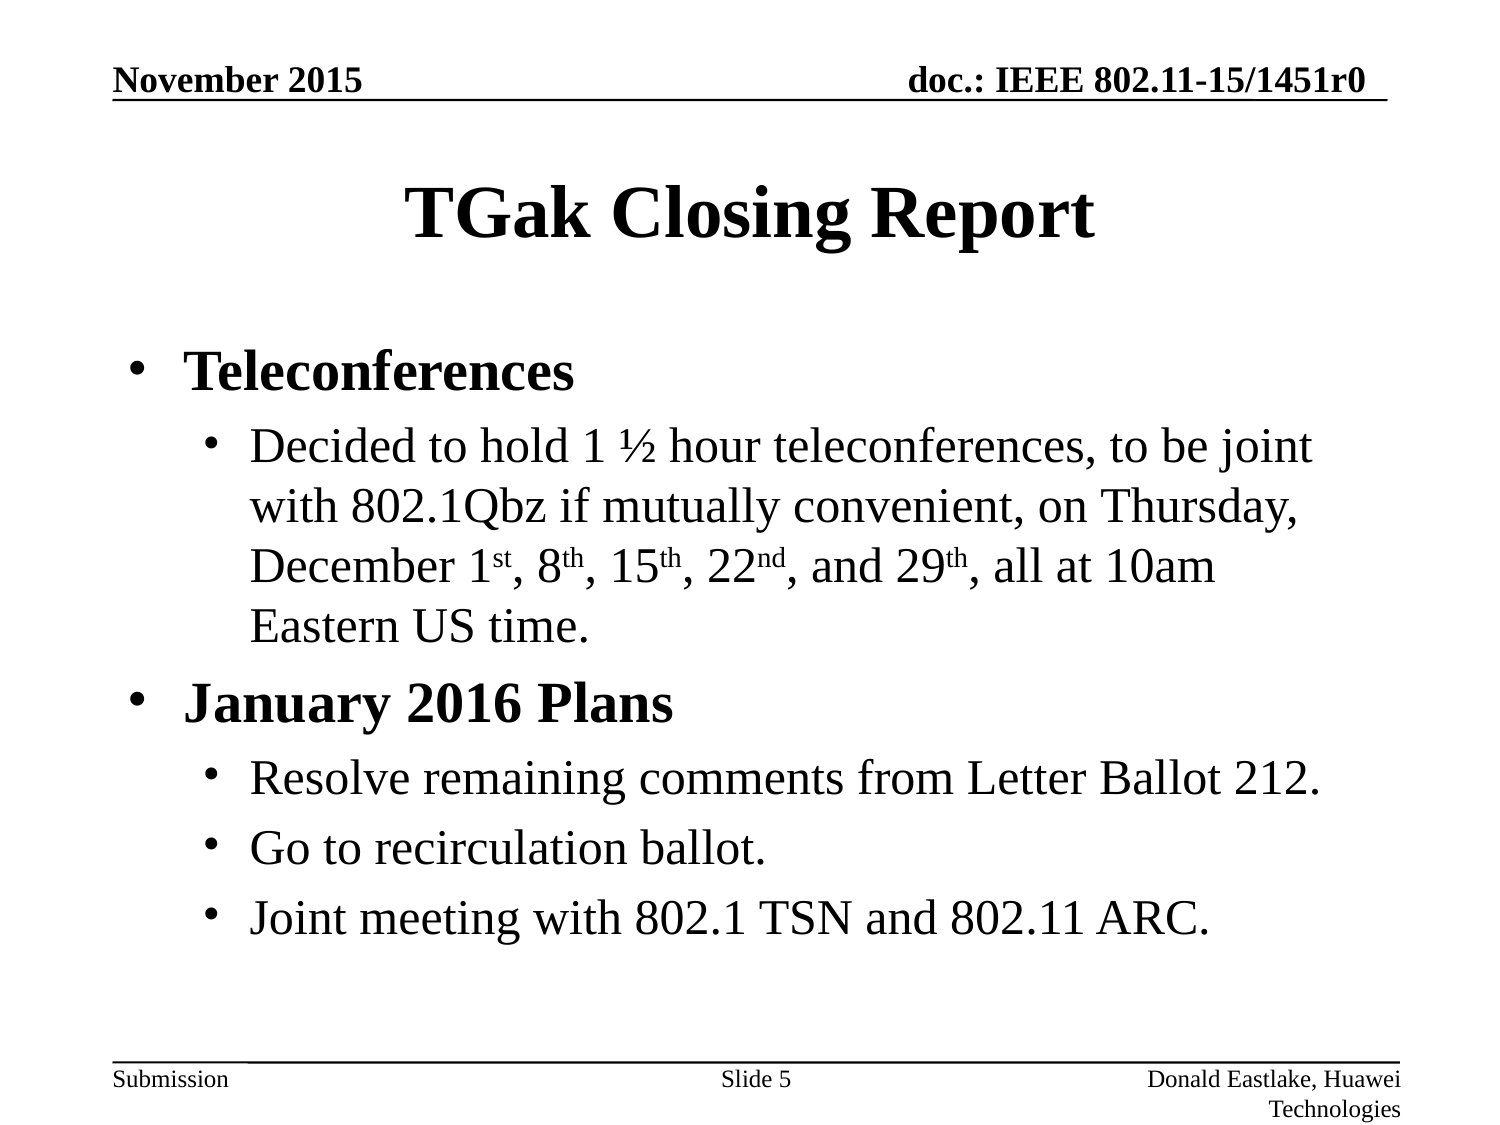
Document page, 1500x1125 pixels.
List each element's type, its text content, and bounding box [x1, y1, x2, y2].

list Teleconferences Decided to hold 1 ½ hour teleconferences, to be joint with 802.1Qbz if mutually convenient, on Thursday, December 1st, 8th, 15th, 22nd, and 29th, all at 10am Eastern US time. January 2016 Plans Resolve remaining comments from Letter Ballot 212. Go to recirculation ballot. Joint meeting with 802.1 TSN and 802.11 ARC. [112, 324, 1388, 1001]
slide_number Slide 5 [712, 1061, 800, 1093]
title TGak Closing Report [112, 111, 1388, 303]
footer Donald Eastlake, Huawei Technologies [1047, 1061, 1402, 1093]
